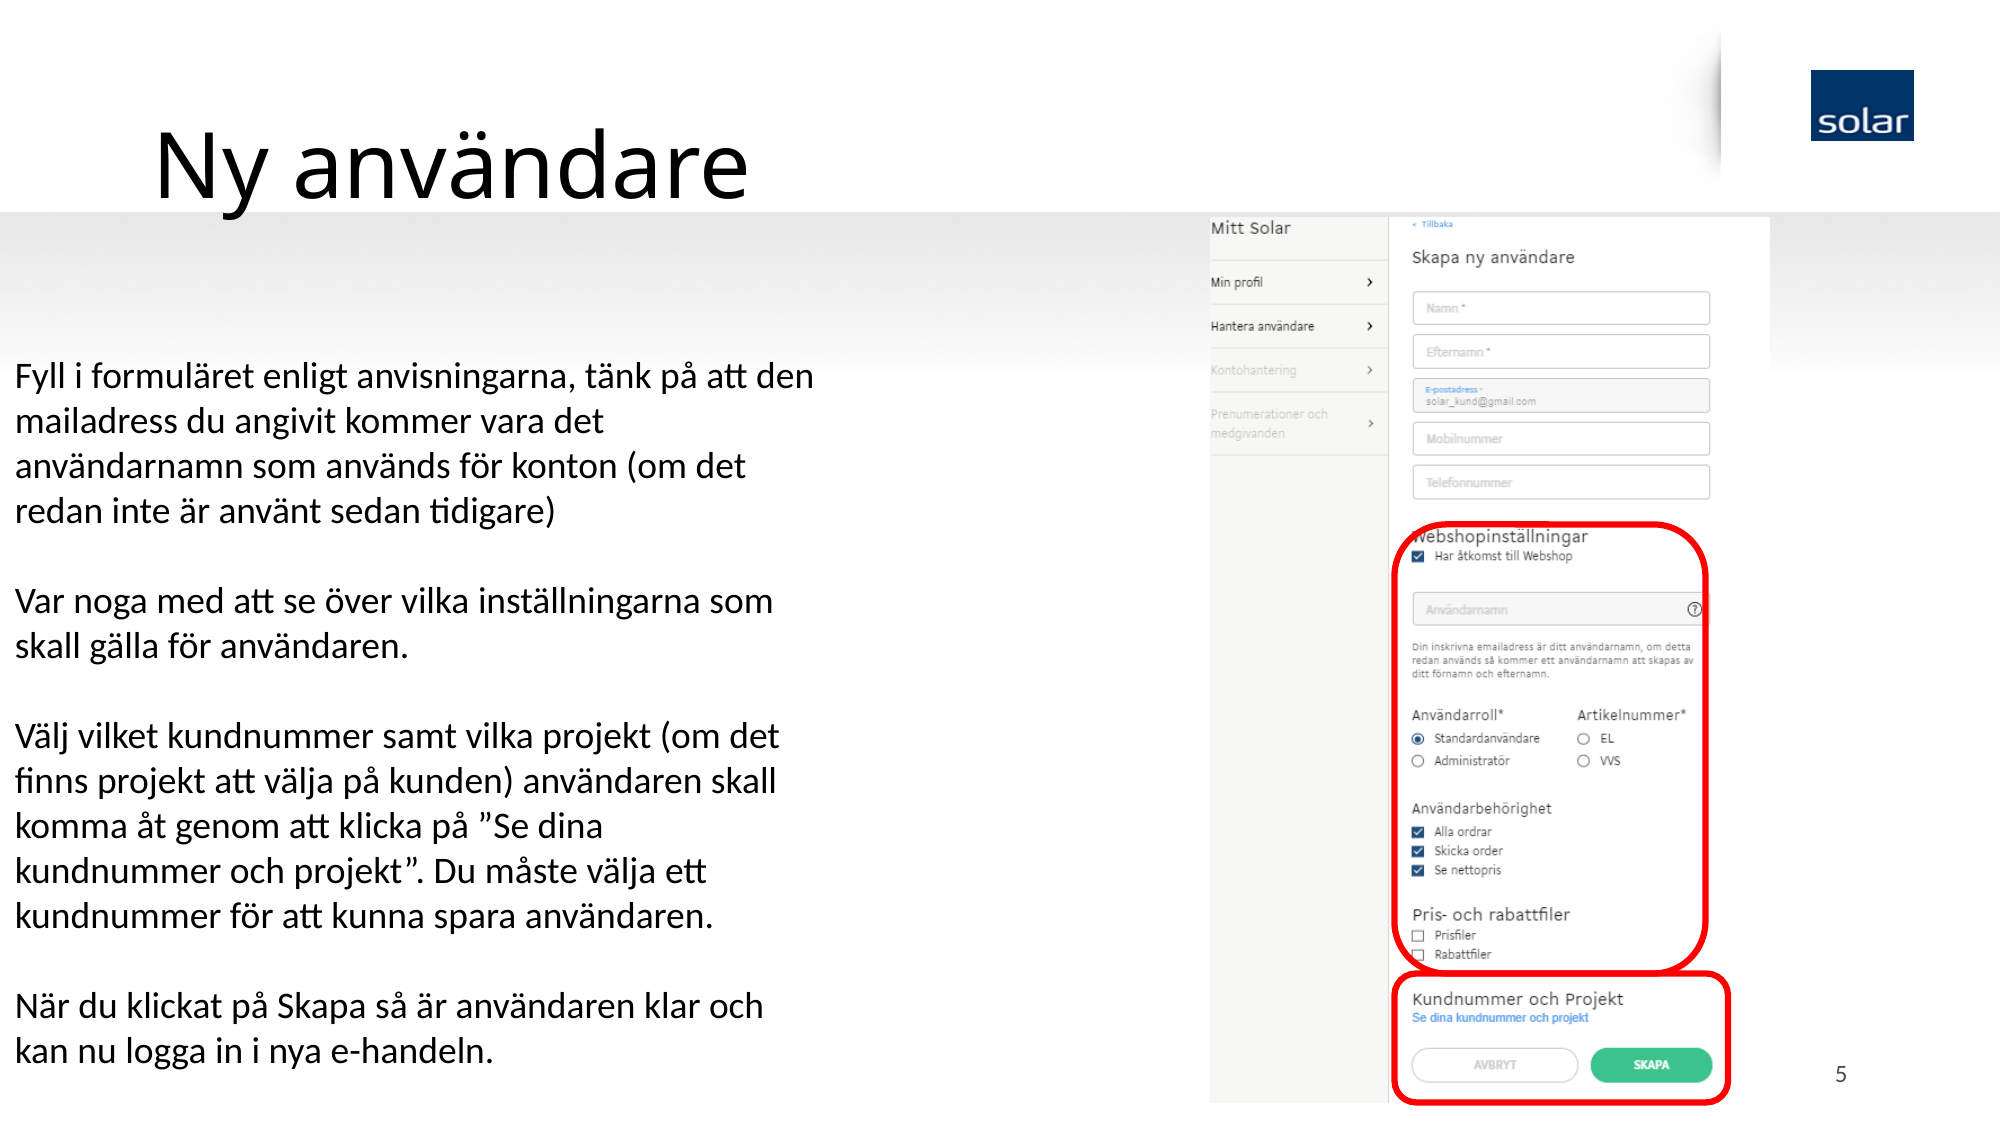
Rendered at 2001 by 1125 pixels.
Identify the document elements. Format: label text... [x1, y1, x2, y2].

picture [0, 0, 2000, 1103]
slide_number 5 [1770, 1042, 1863, 1103]
title Ny användare [137, 59, 1863, 278]
text_box Fyll i formuläret enligt anvisningarna, tänk på att den mailadress du angivit kommer vara det användarnamn som används för konton (om det redan inte är använt sedan tidigare) Var noga med att se över vilka inställningarna som skall gälla för användaren. Välj vilket kundnummer samt vilka projekt (om det finns projekt att välja på kunden) användaren skall komma åt genom att klicka på ”Se dina kundnummer och projekt”. Du måste välja ett kundnummer för att kunna spara användaren. När du klickat på Skapa så är användaren klar och kan nu logga in i nya e-handeln. [0, 343, 833, 1079]
